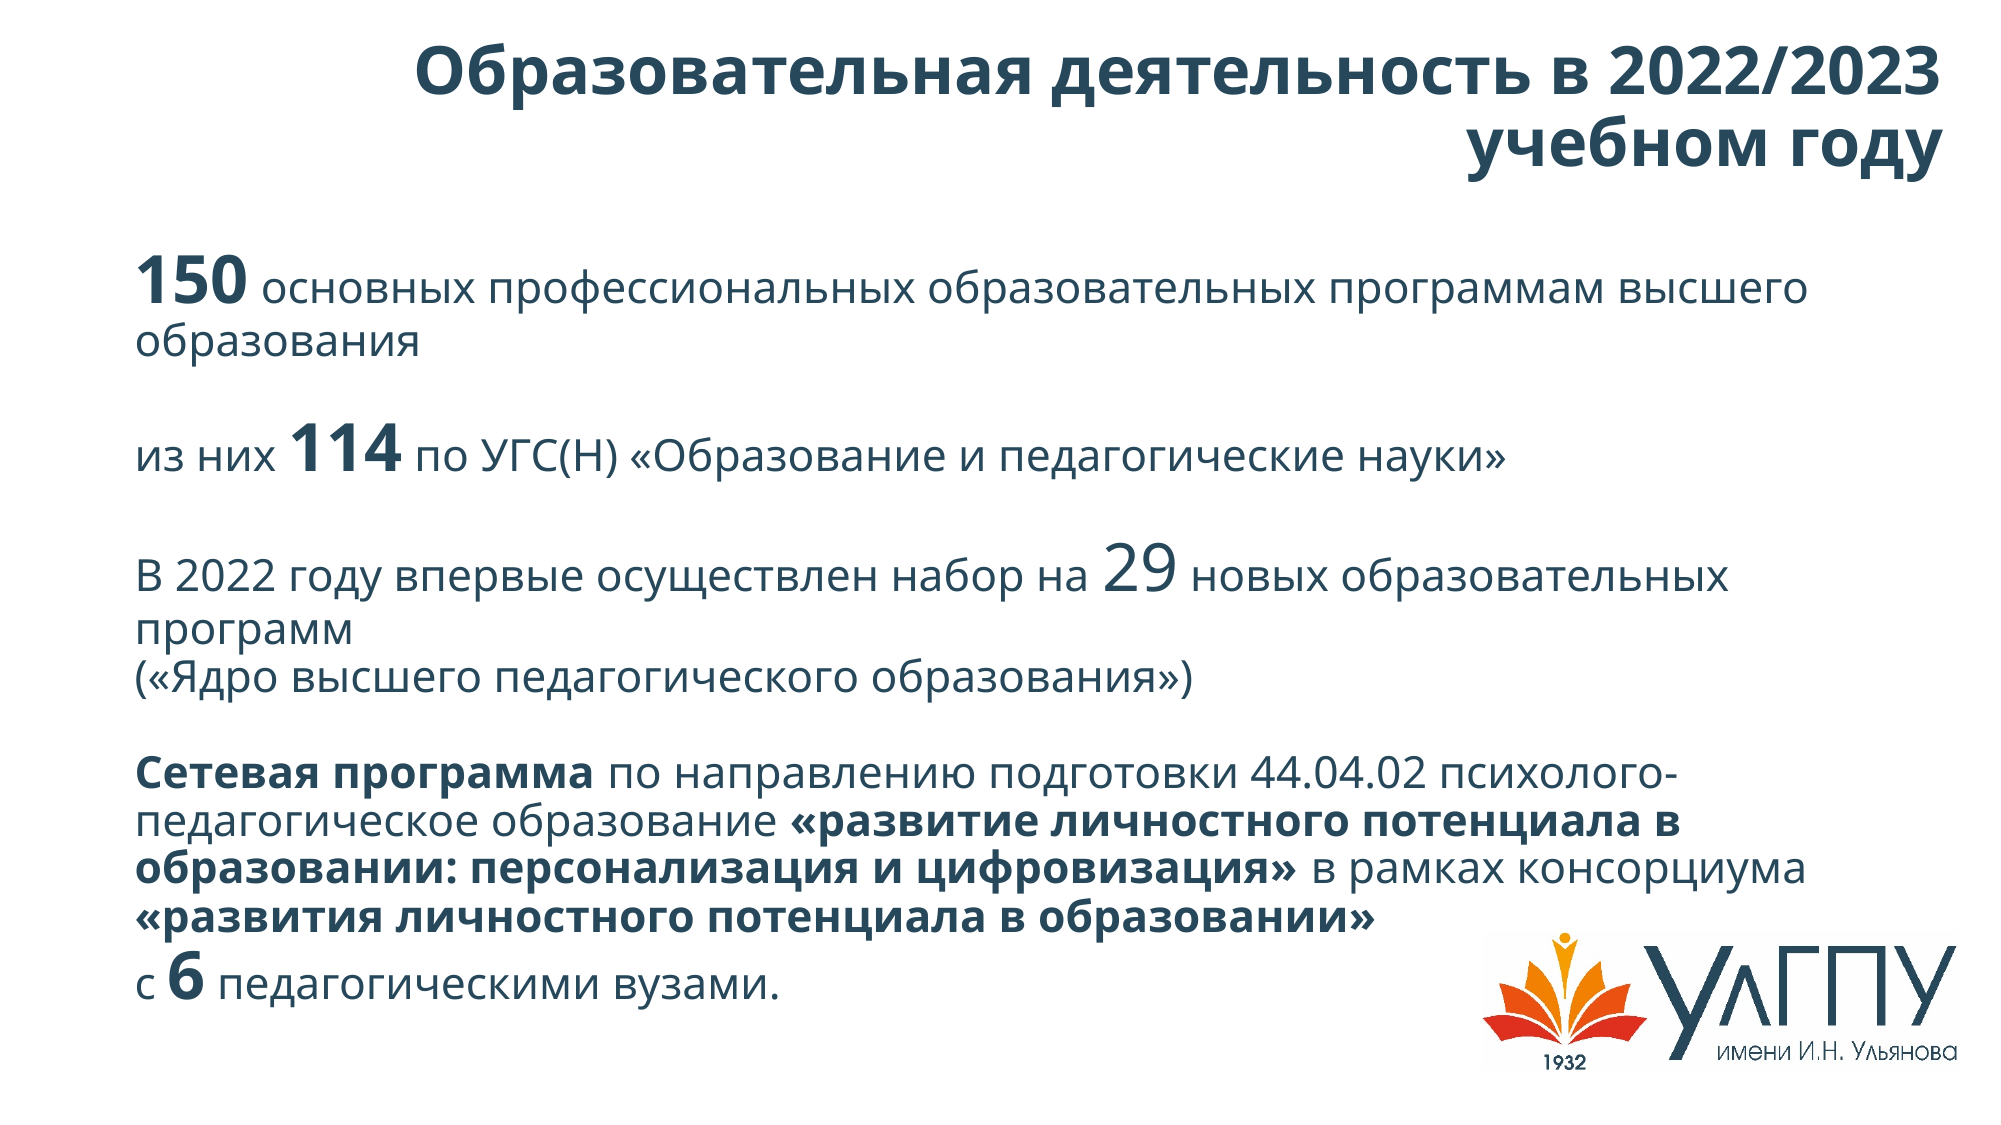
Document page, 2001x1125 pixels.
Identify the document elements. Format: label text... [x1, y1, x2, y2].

title Образовательная деятельность в 2022/2023 учебном году [233, 0, 1959, 218]
text_box 150 основных профессиональных образовательных программам высшего образования из них 114 по УГС(Н) «Образование и педагогические науки» В 2022 году впервые осуществлен набор на 29 новых образовательных программ («Ядро высшего педагогического образования») Сетевая программа по направлению подготовки 44.04.02 психолого-педагогическое образование «развитие личностного потенциала в образовании: персонализация и цифровизация» в рамках консорциума «развития личностного потенциала в образовании» с 6 педагогическими вузами. [119, 238, 1845, 1025]
picture [1482, 931, 1959, 1070]
